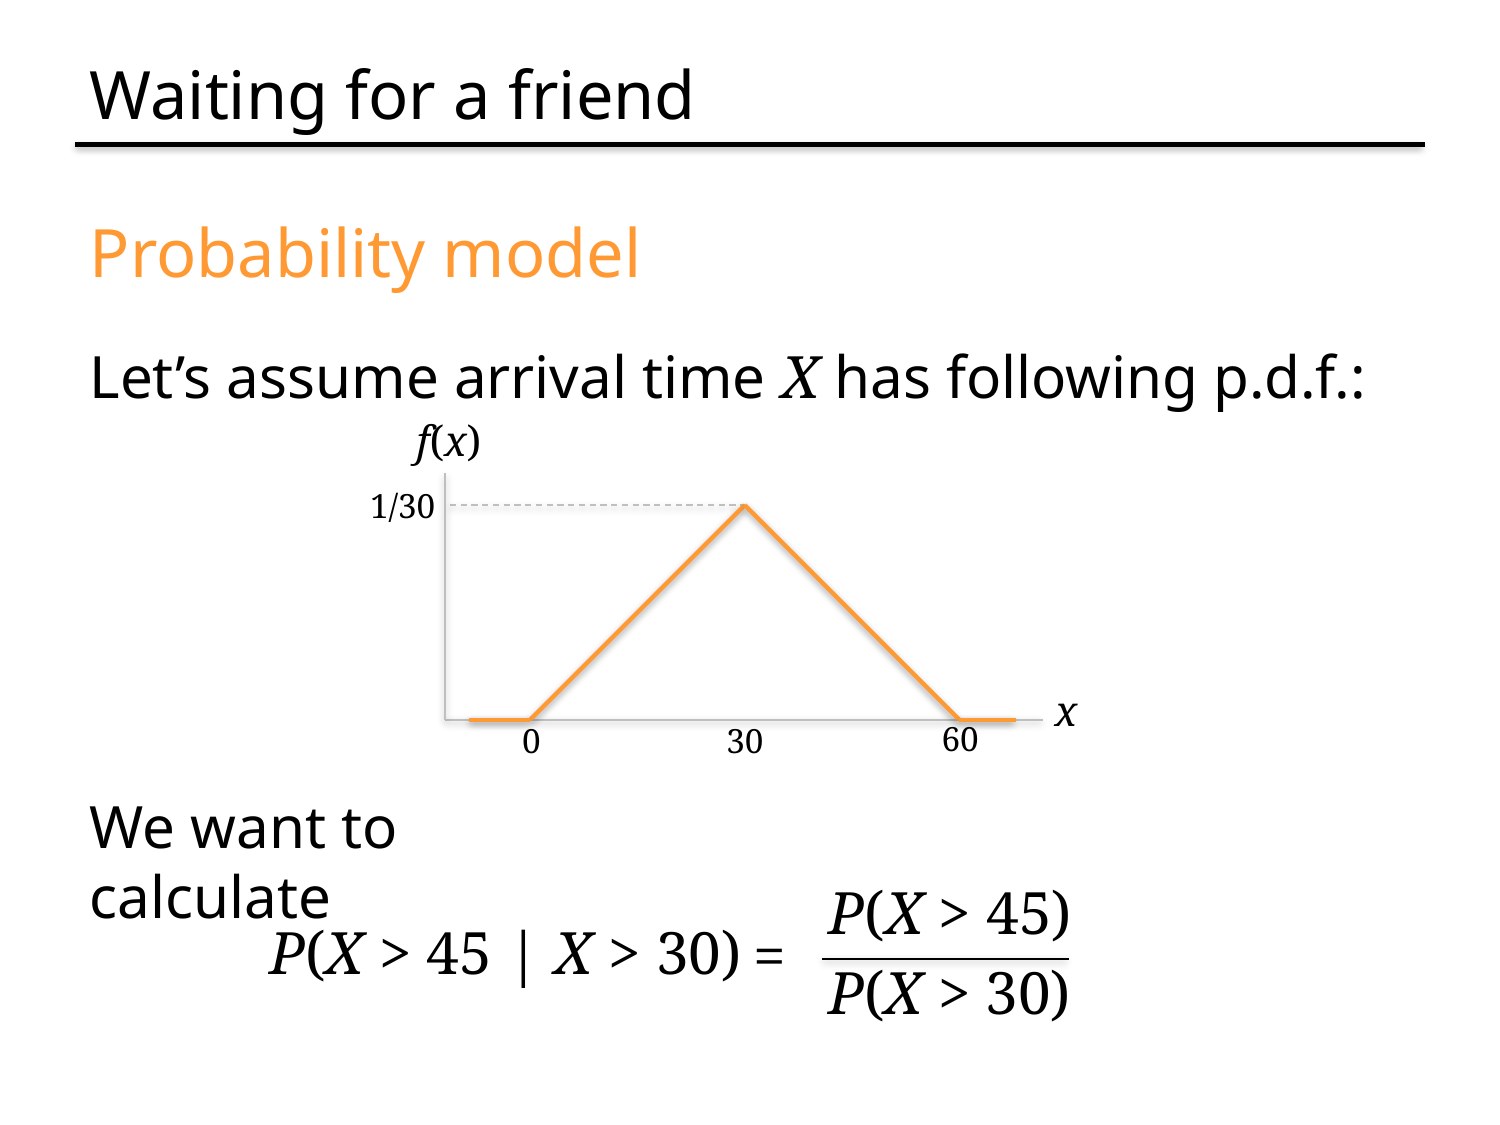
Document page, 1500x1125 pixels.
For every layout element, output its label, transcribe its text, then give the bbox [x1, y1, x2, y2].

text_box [401, 406, 1097, 769]
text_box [738, 868, 1090, 1035]
text_box Probability model [75, 203, 1087, 299]
text_box P(X > 45 | X > 30) [254, 908, 733, 994]
text_box Let’s assume arrival time X has following p.d.f.: [74, 333, 1425, 418]
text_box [355, 477, 396, 534]
title Waiting for a friend [75, 45, 1425, 145]
text_box We want to calculate [75, 782, 650, 938]
